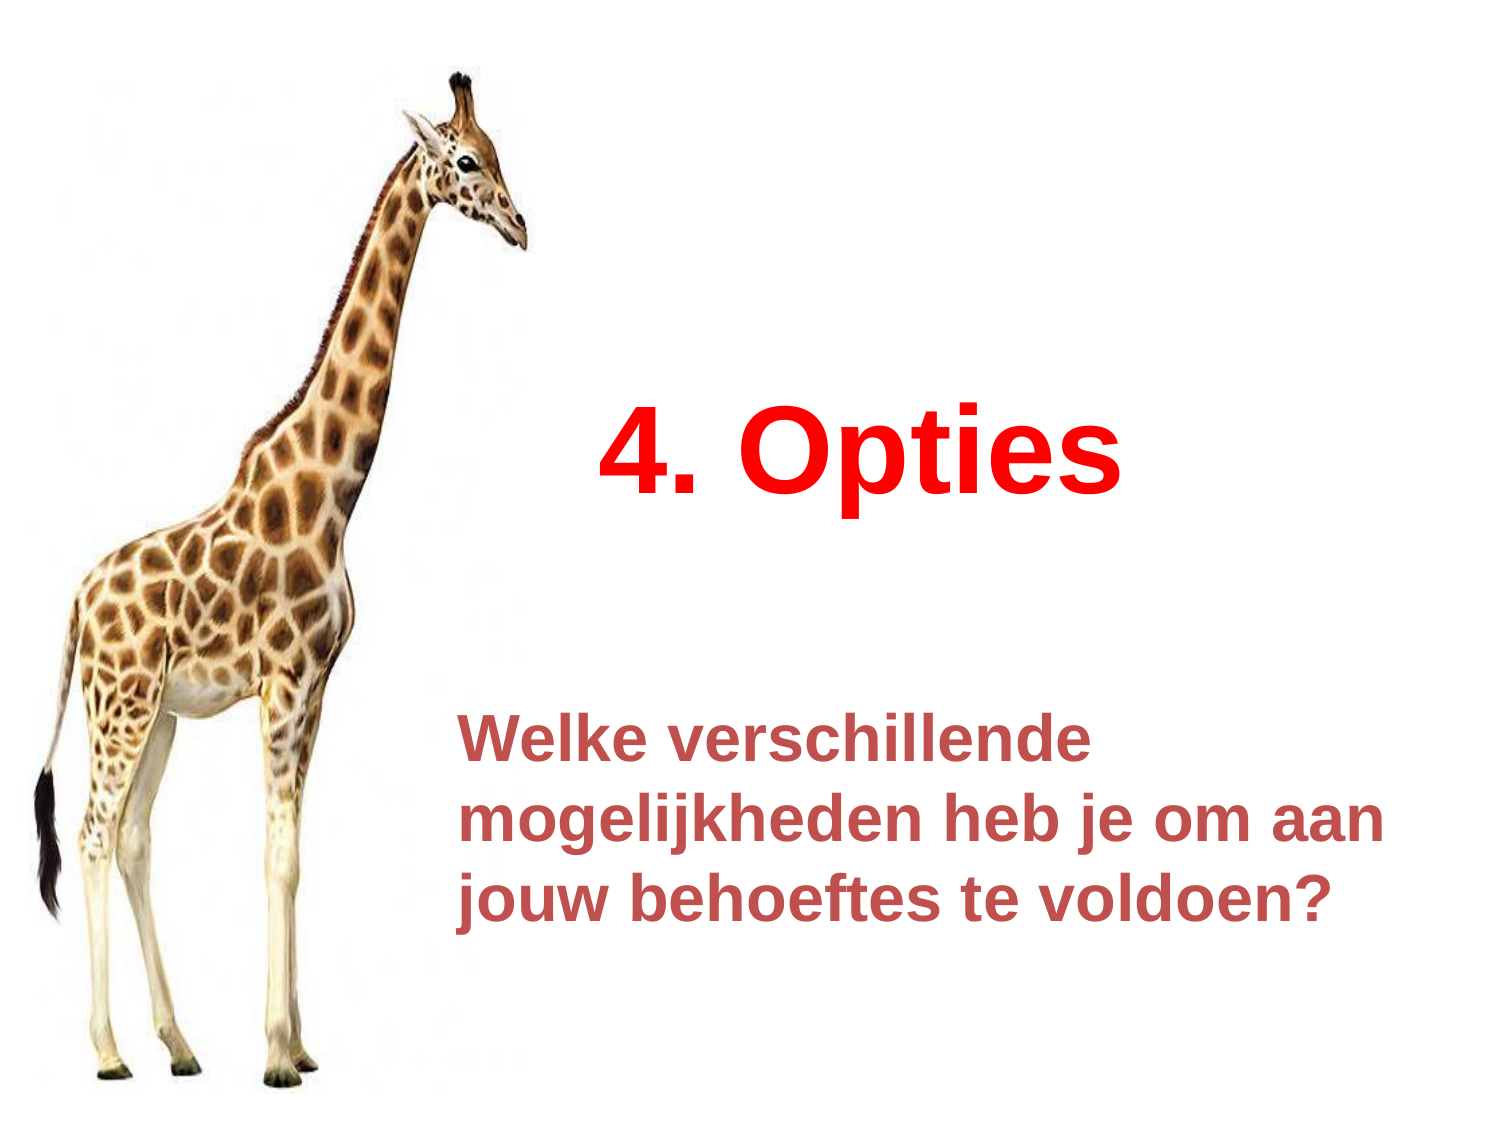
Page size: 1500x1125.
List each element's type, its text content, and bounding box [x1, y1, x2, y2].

subtitle Welke verschillende mogelijkheden heb je om aan jouw behoeftes te voldoen? [542, 687, 1450, 975]
picture [17, 66, 536, 1095]
title 4. Opties [542, 350, 1235, 538]
